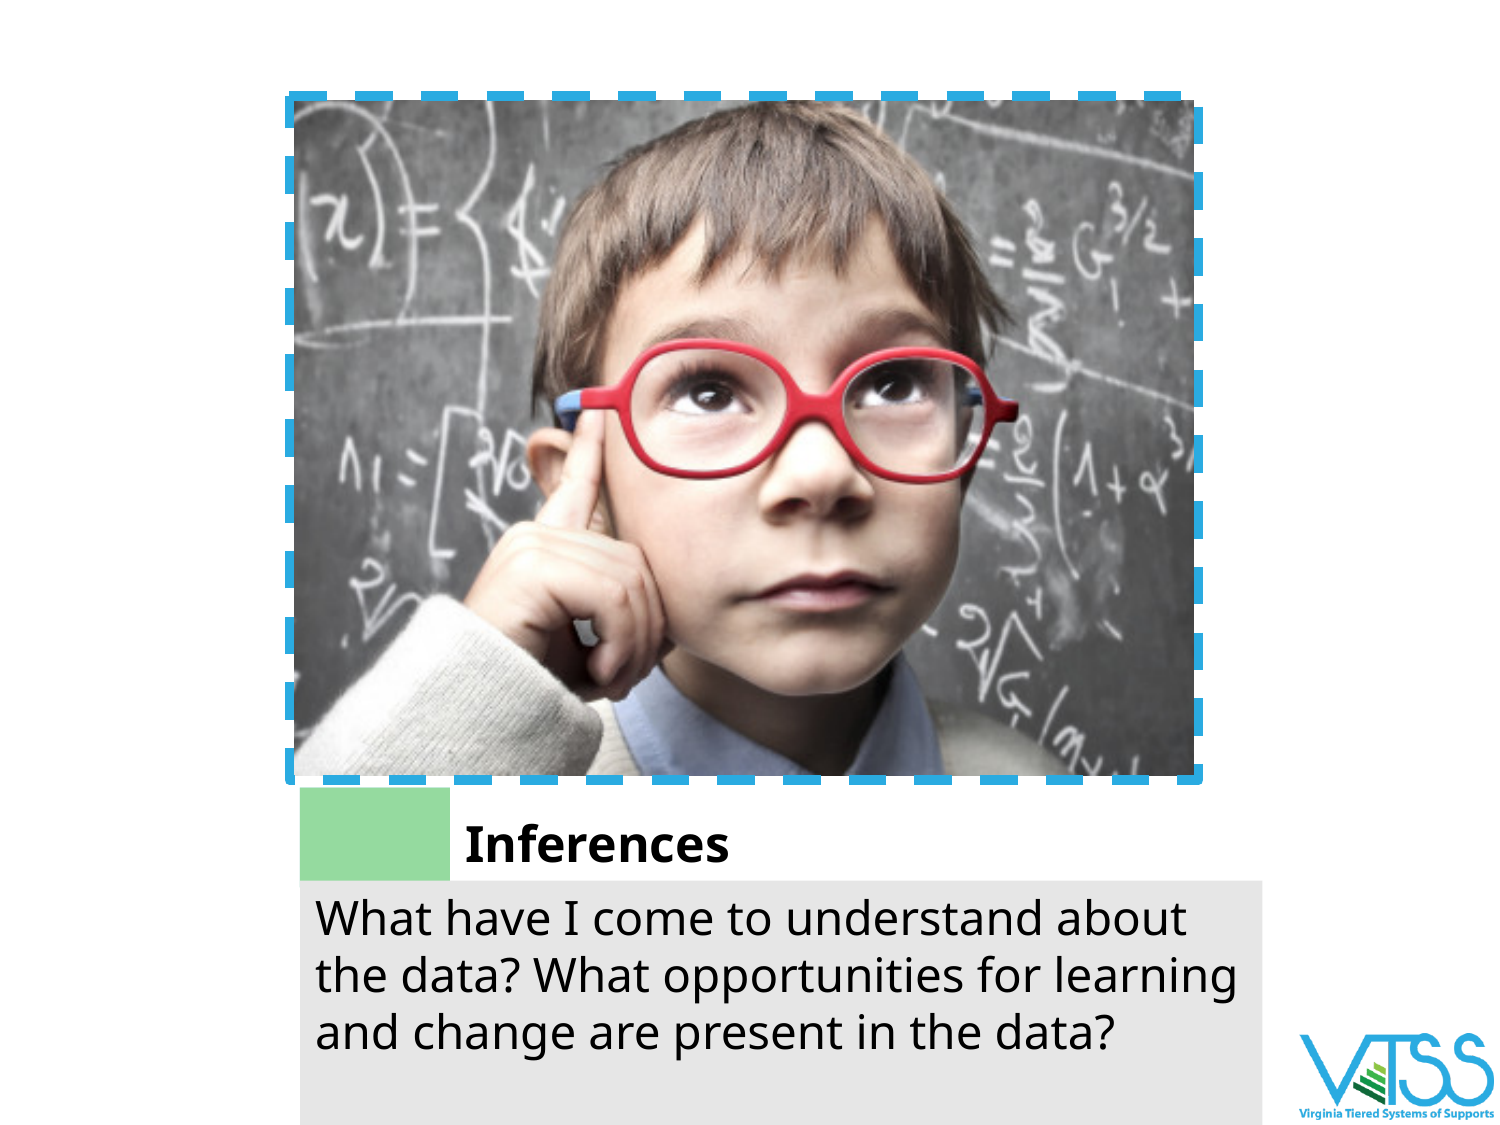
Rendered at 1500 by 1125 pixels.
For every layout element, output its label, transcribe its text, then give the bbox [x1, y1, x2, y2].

title Inferences [448, 785, 1196, 880]
picture [1299, 1033, 1494, 1120]
list What have I come to understand about the data? What opportunities for learning and change are present in the data? [300, 880, 1263, 1125]
picture [293, 100, 1195, 776]
